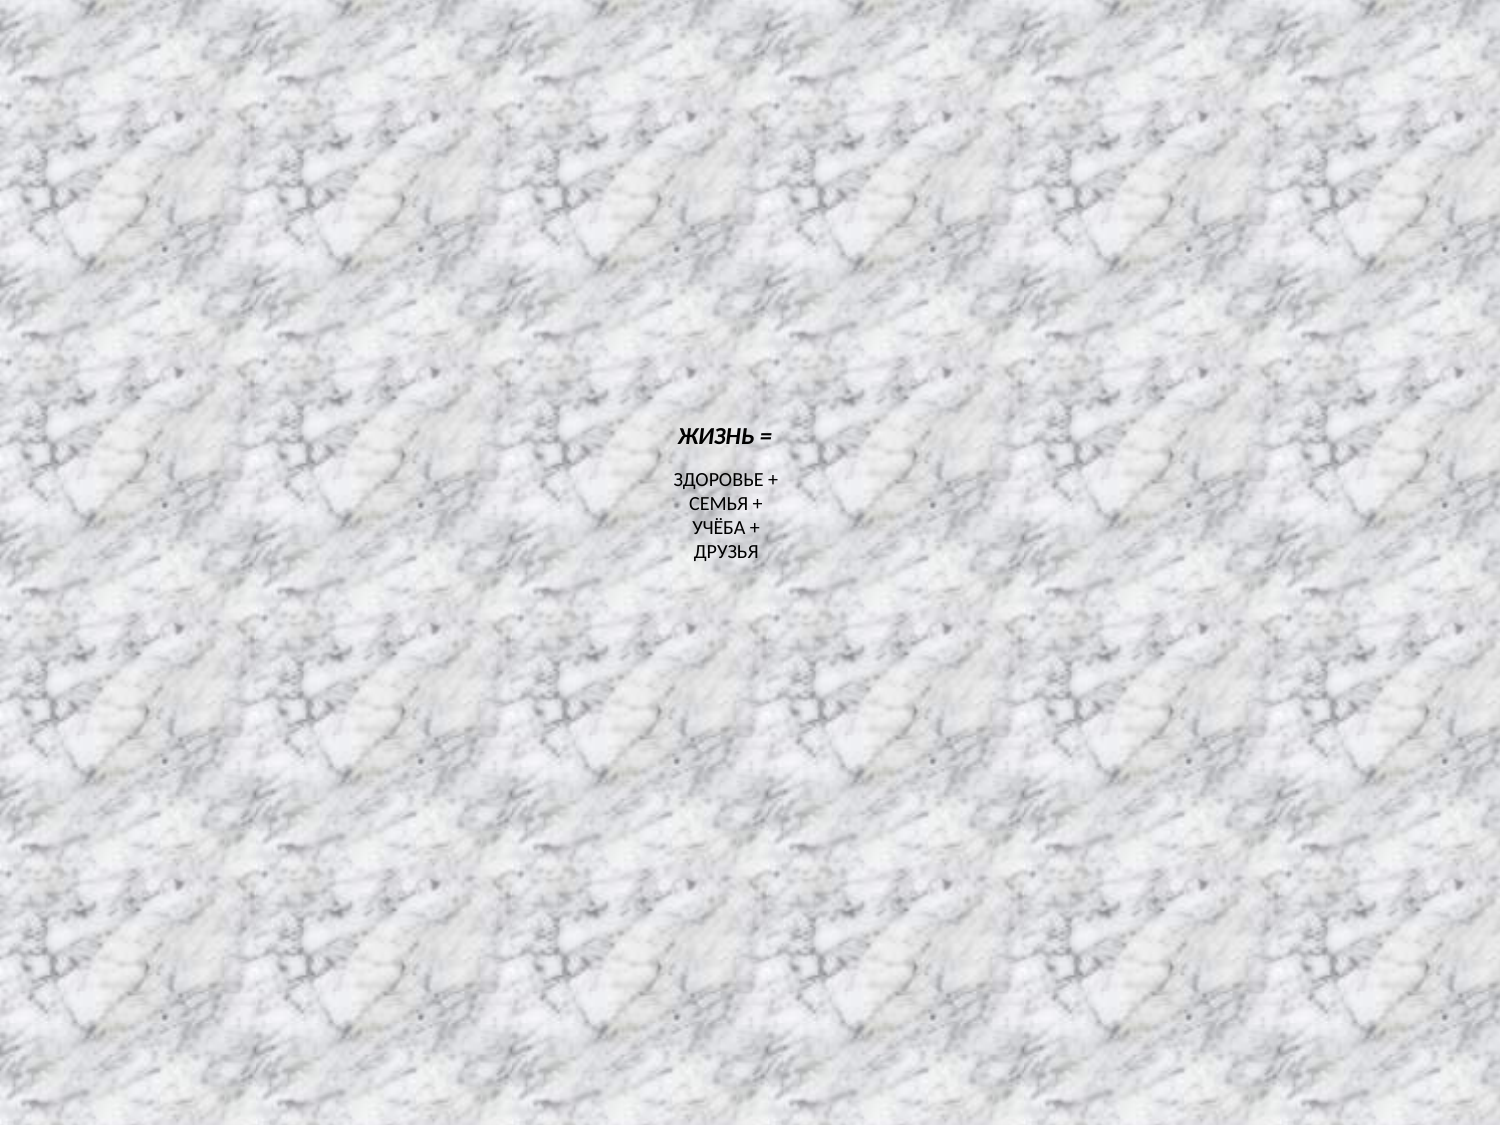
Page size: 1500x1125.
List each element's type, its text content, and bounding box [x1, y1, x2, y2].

picture [0, 0, 1500, 1125]
title ЖИЗНЬ = ЗДОРОВЬЕ + СЕМЬЯ + УЧЁБА + ДРУЗЬЯ [88, 408, 1364, 591]
